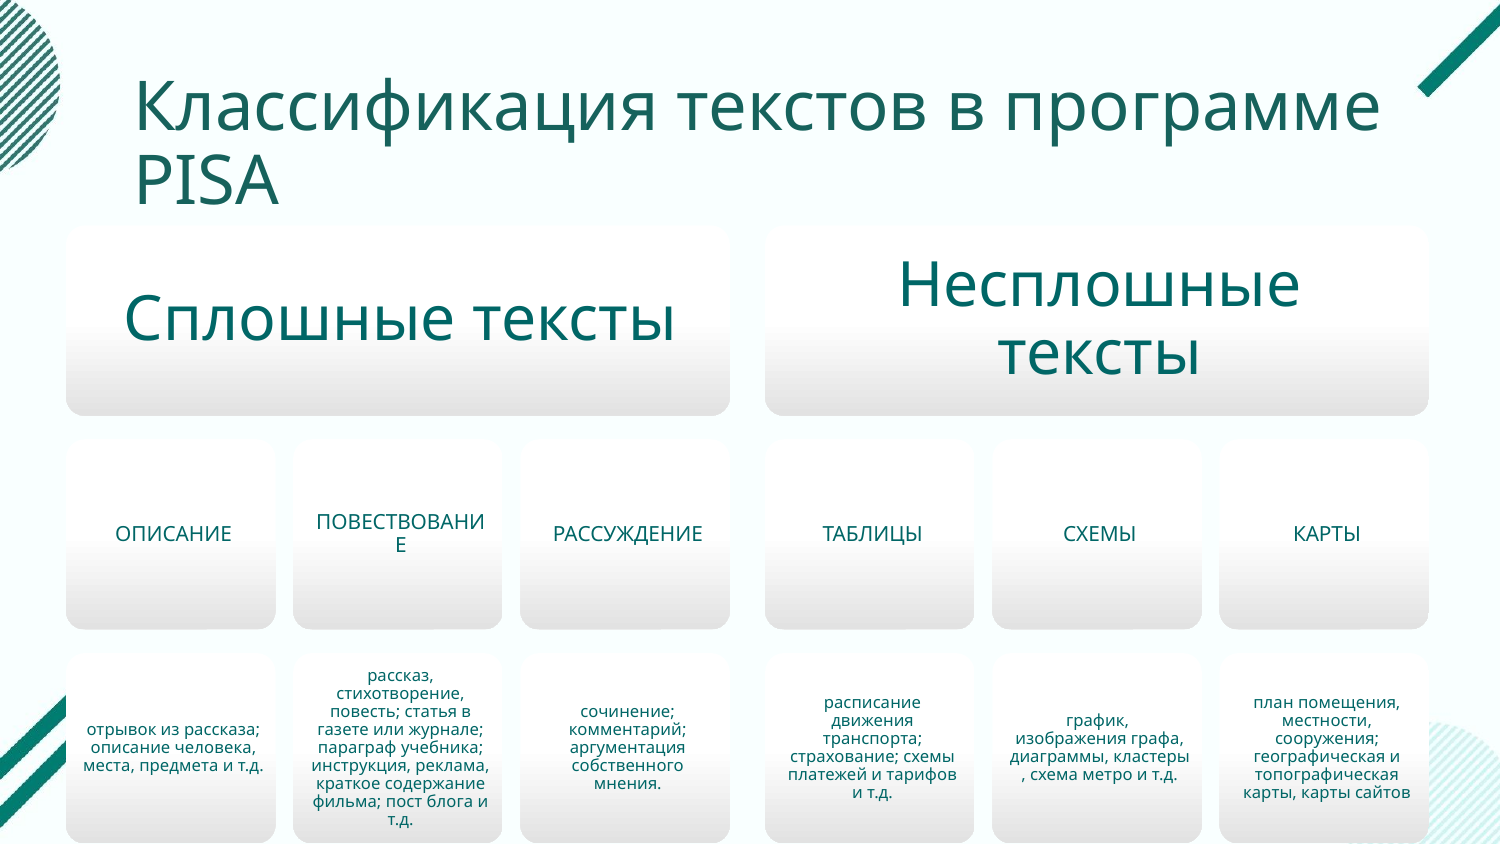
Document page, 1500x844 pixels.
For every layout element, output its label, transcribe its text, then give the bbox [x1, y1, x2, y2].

text_box Классификация текстов в программе PISA [121, 63, 1416, 224]
picture [0, 0, 1500, 844]
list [65, 224, 1430, 844]
